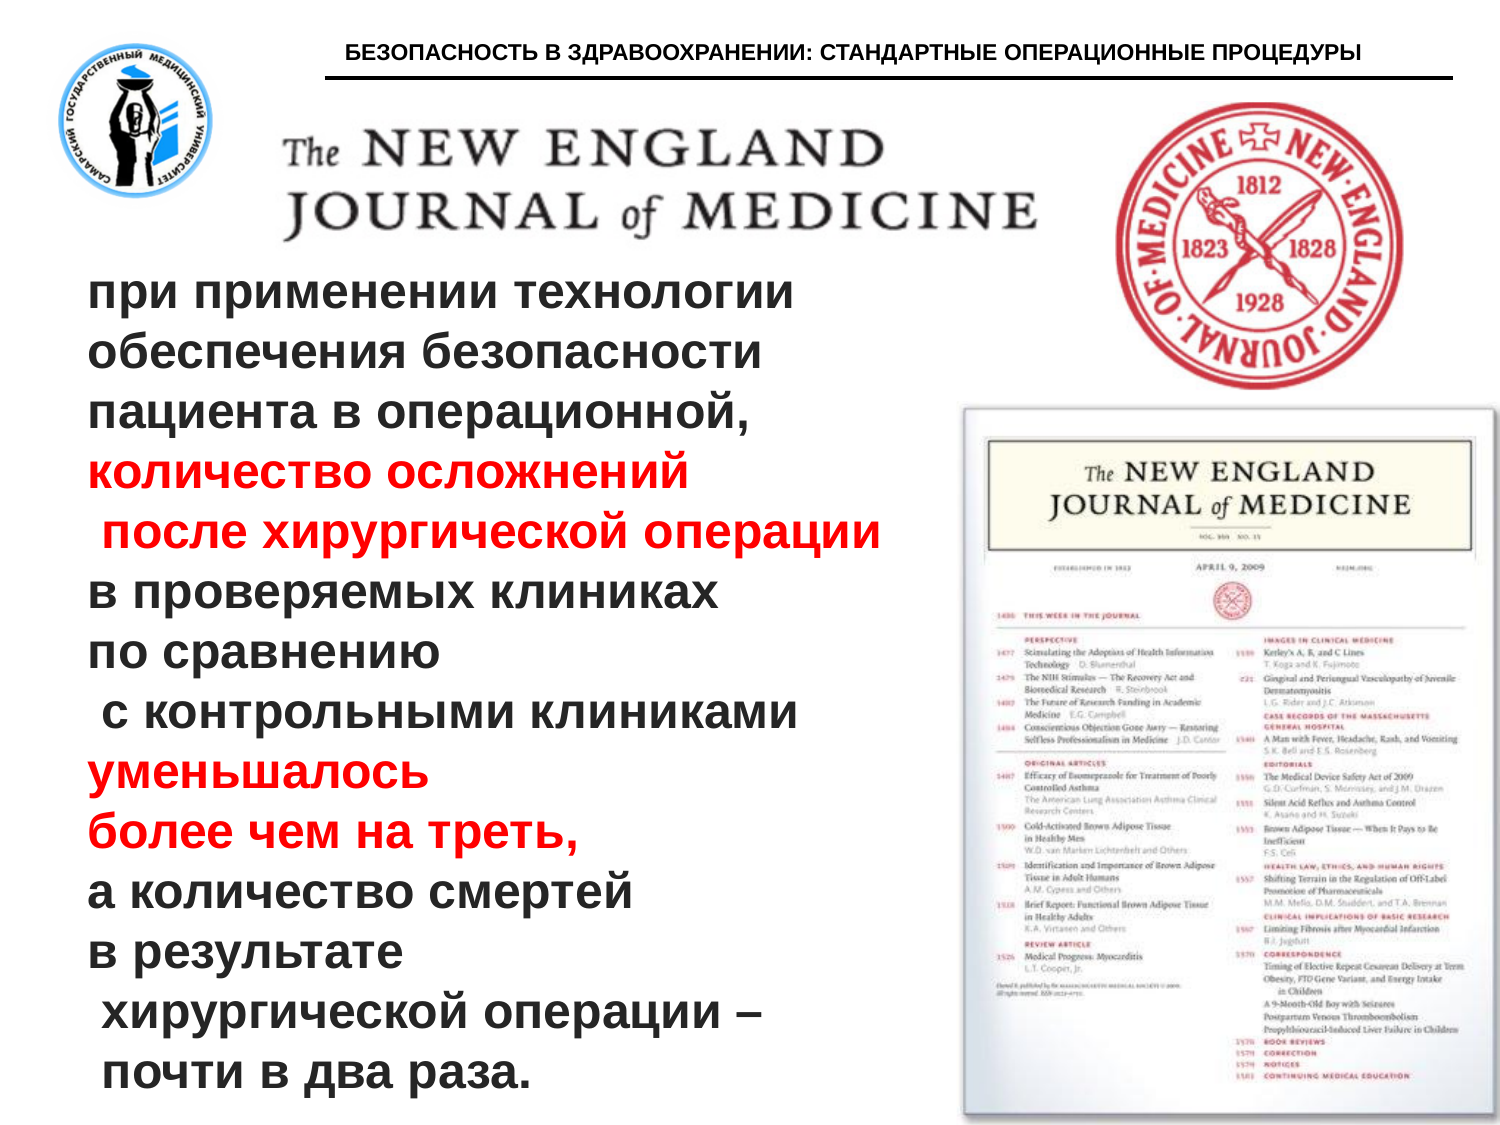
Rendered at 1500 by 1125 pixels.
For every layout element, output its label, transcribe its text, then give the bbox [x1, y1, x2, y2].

picture [40, 25, 229, 214]
picture [262, 72, 1060, 281]
text_box БЕЗОПАСНОСТЬ В ЗДРАВООХРАНЕНИИ: СТАНДАРТНЫЕ ОПЕРАЦИОННЫЕ ПРОЦЕДУРЫ [329, 30, 1378, 73]
picture [1104, 101, 1414, 393]
picture [956, 401, 1500, 1125]
text_box при применении технологии обеспечения безопасности пациента в операционной, количество осложнений после хирургической операции в проверяемых клиниках по сравнению с контрольными клиниками уменьшалось более чем на треть, а количество смертей в результате хирургической операции – почти в два раза. [0, 251, 942, 1106]
